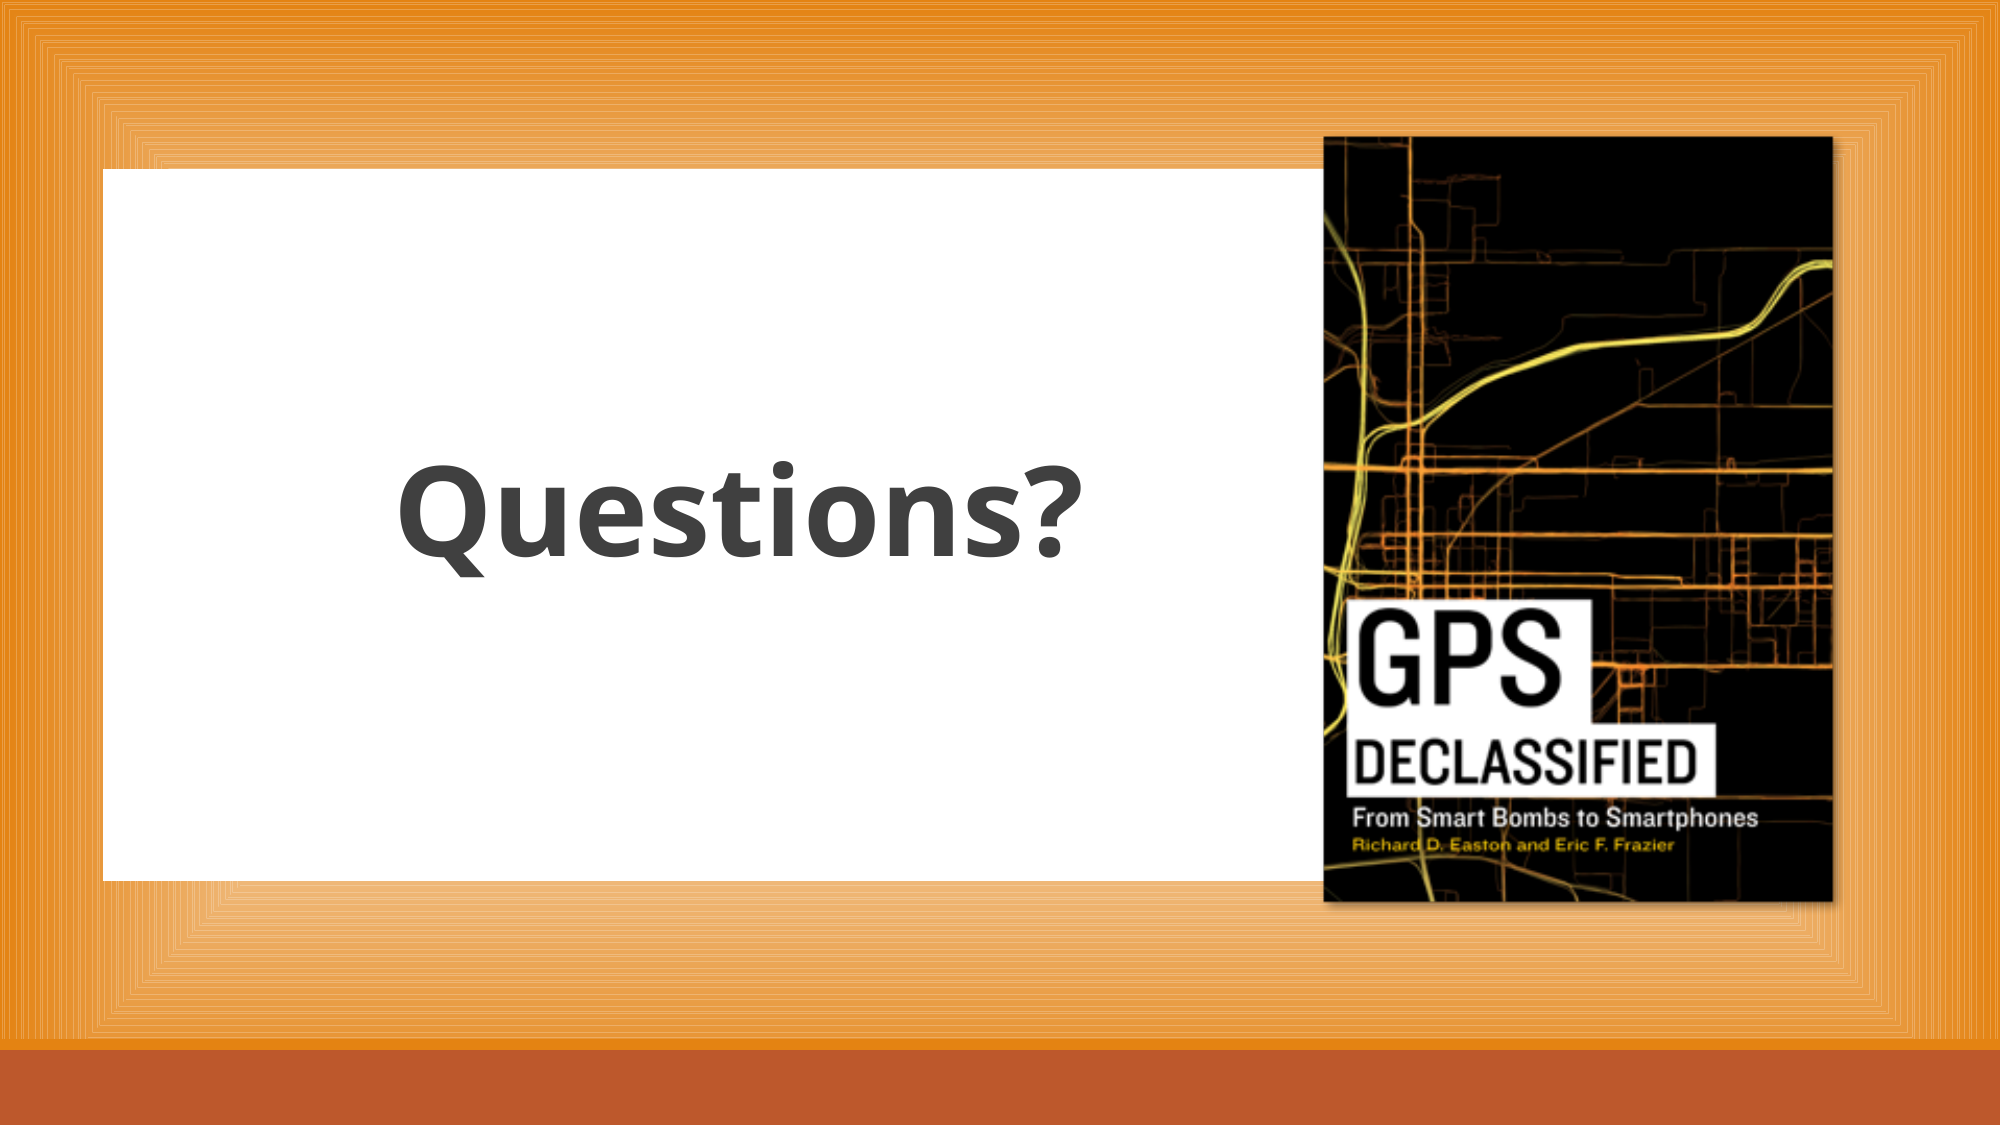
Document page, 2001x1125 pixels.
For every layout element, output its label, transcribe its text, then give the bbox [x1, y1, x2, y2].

list Questions? [103, 169, 1316, 881]
picture [1319, 132, 1848, 918]
